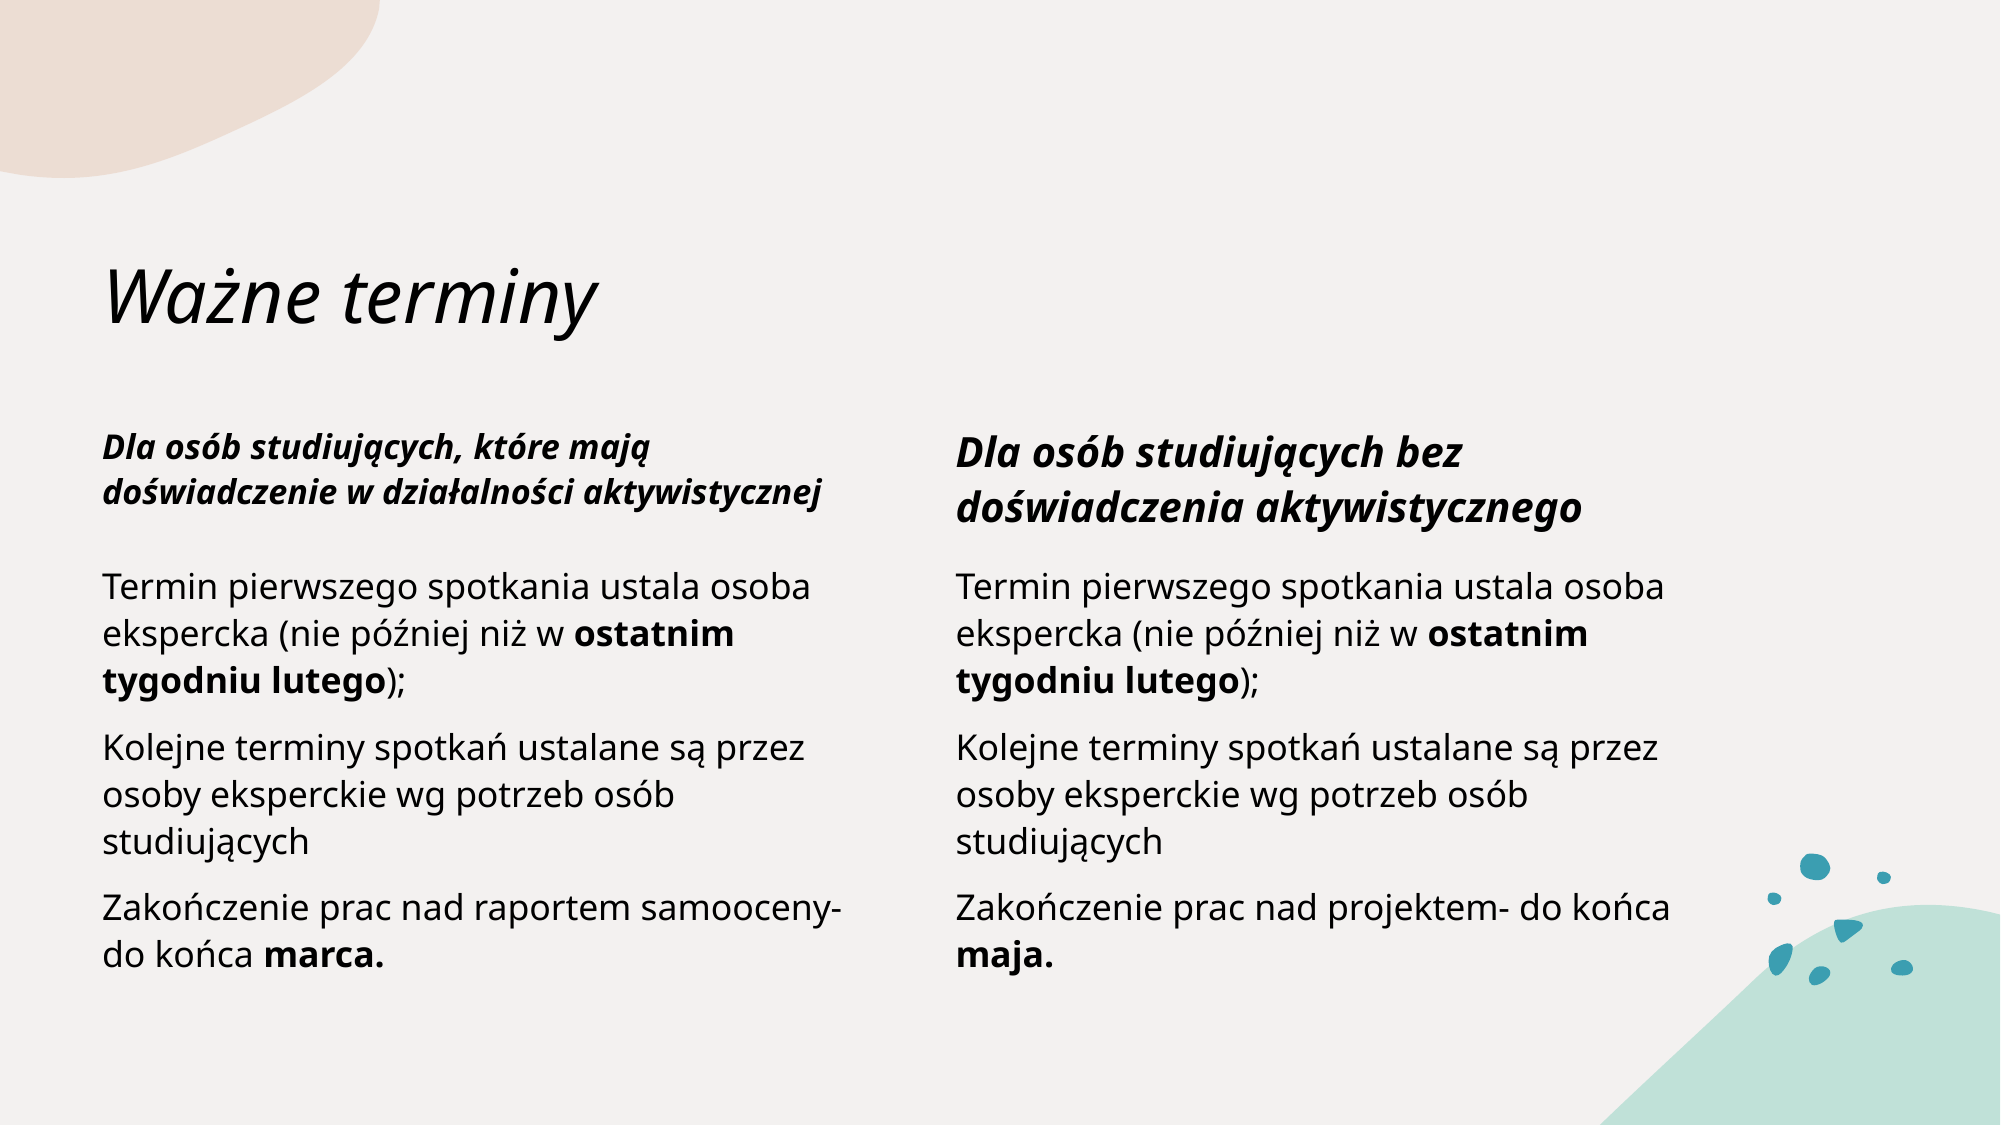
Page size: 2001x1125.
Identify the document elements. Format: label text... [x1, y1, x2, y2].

list Dla osób studiujących bez doświadczenia aktywistycznego [940, 413, 1740, 542]
list Dla osób studiujących, które mają doświadczenie w działalności aktywistycznej [86, 413, 882, 542]
title Ważne terminy [86, 129, 1740, 347]
list Termin pierwszego spotkania ustala osoba ekspercka (nie później niż w ostatnim tygodniu lutego); Kolejne terminy spotkań ustalane są przez osoby eksperckie wg potrzeb osób studiujących Zakończenie prac nad projektem- do końca maja. [940, 552, 1740, 987]
list Termin pierwszego spotkania ustala osoba ekspercka (nie później niż w ostatnim tygodniu lutego); Kolejne terminy spotkań ustalane są przez osoby eksperckie wg potrzeb osób studiujących Zakończenie prac nad raportem samooceny- do końca marca. [86, 552, 882, 987]
